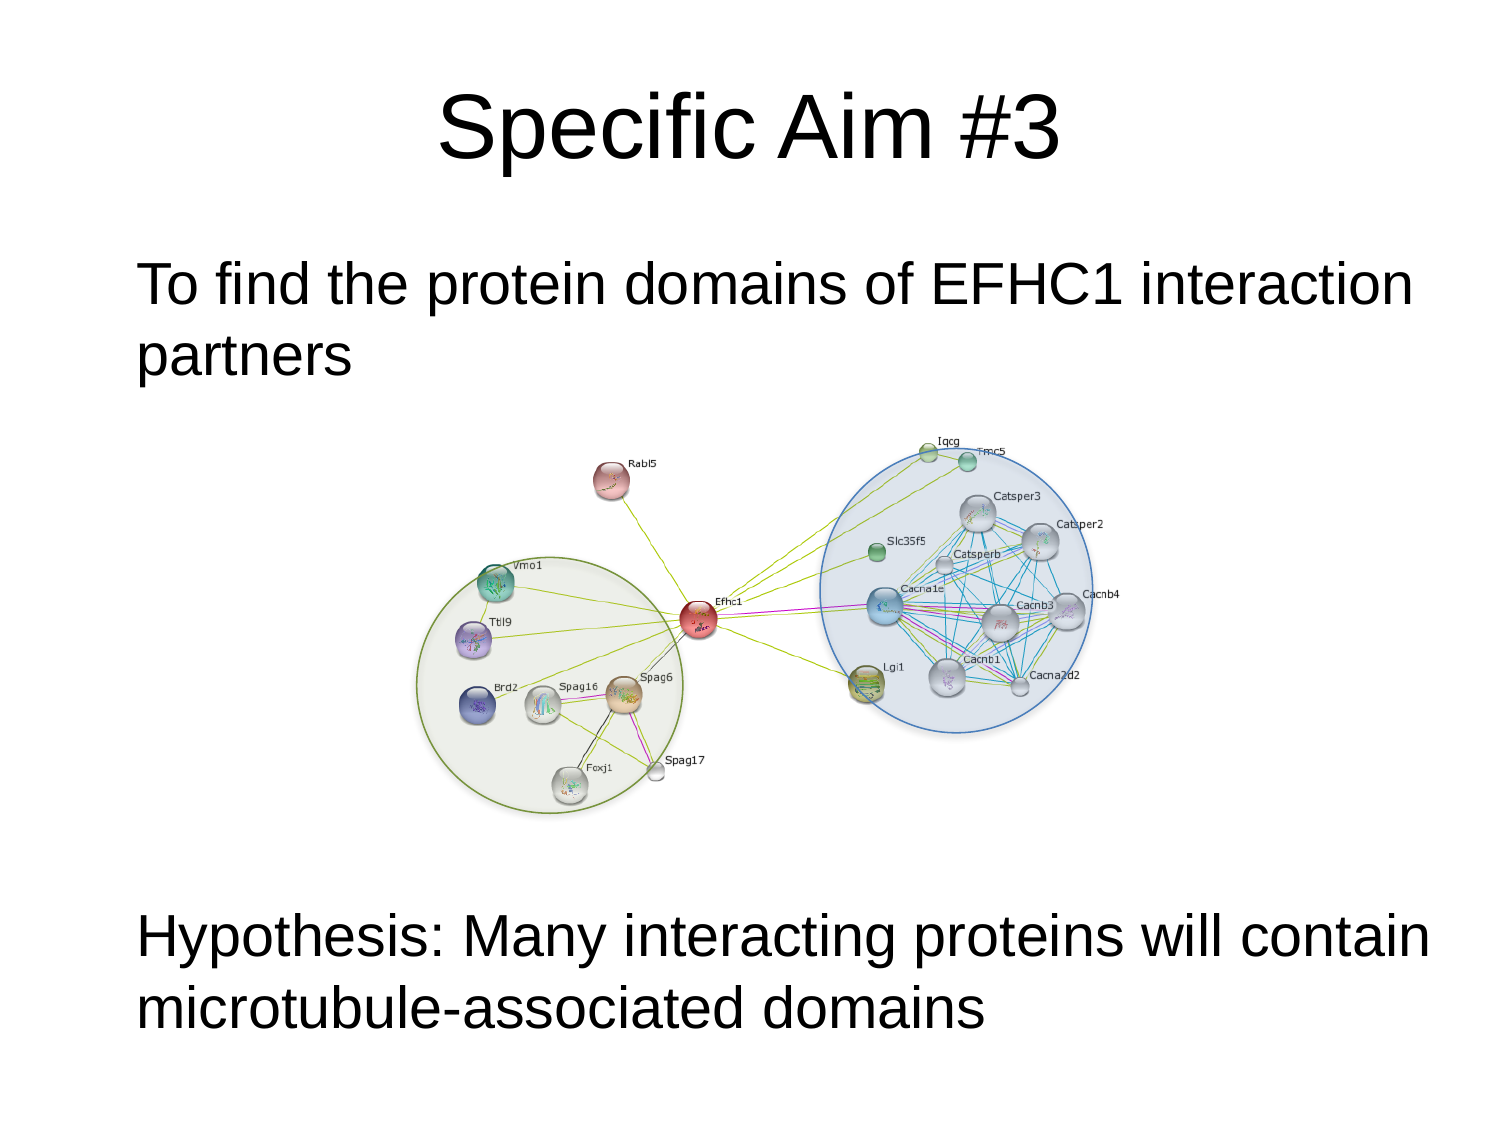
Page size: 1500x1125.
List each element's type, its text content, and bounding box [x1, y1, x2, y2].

title Specific Aim #3 [75, 28, 1425, 216]
picture [383, 392, 1164, 823]
list To find the protein domains of EFHC1 interaction partners Hypothesis: Many interacting proteins will contain microtubule-associated domains [121, 237, 1472, 1050]
